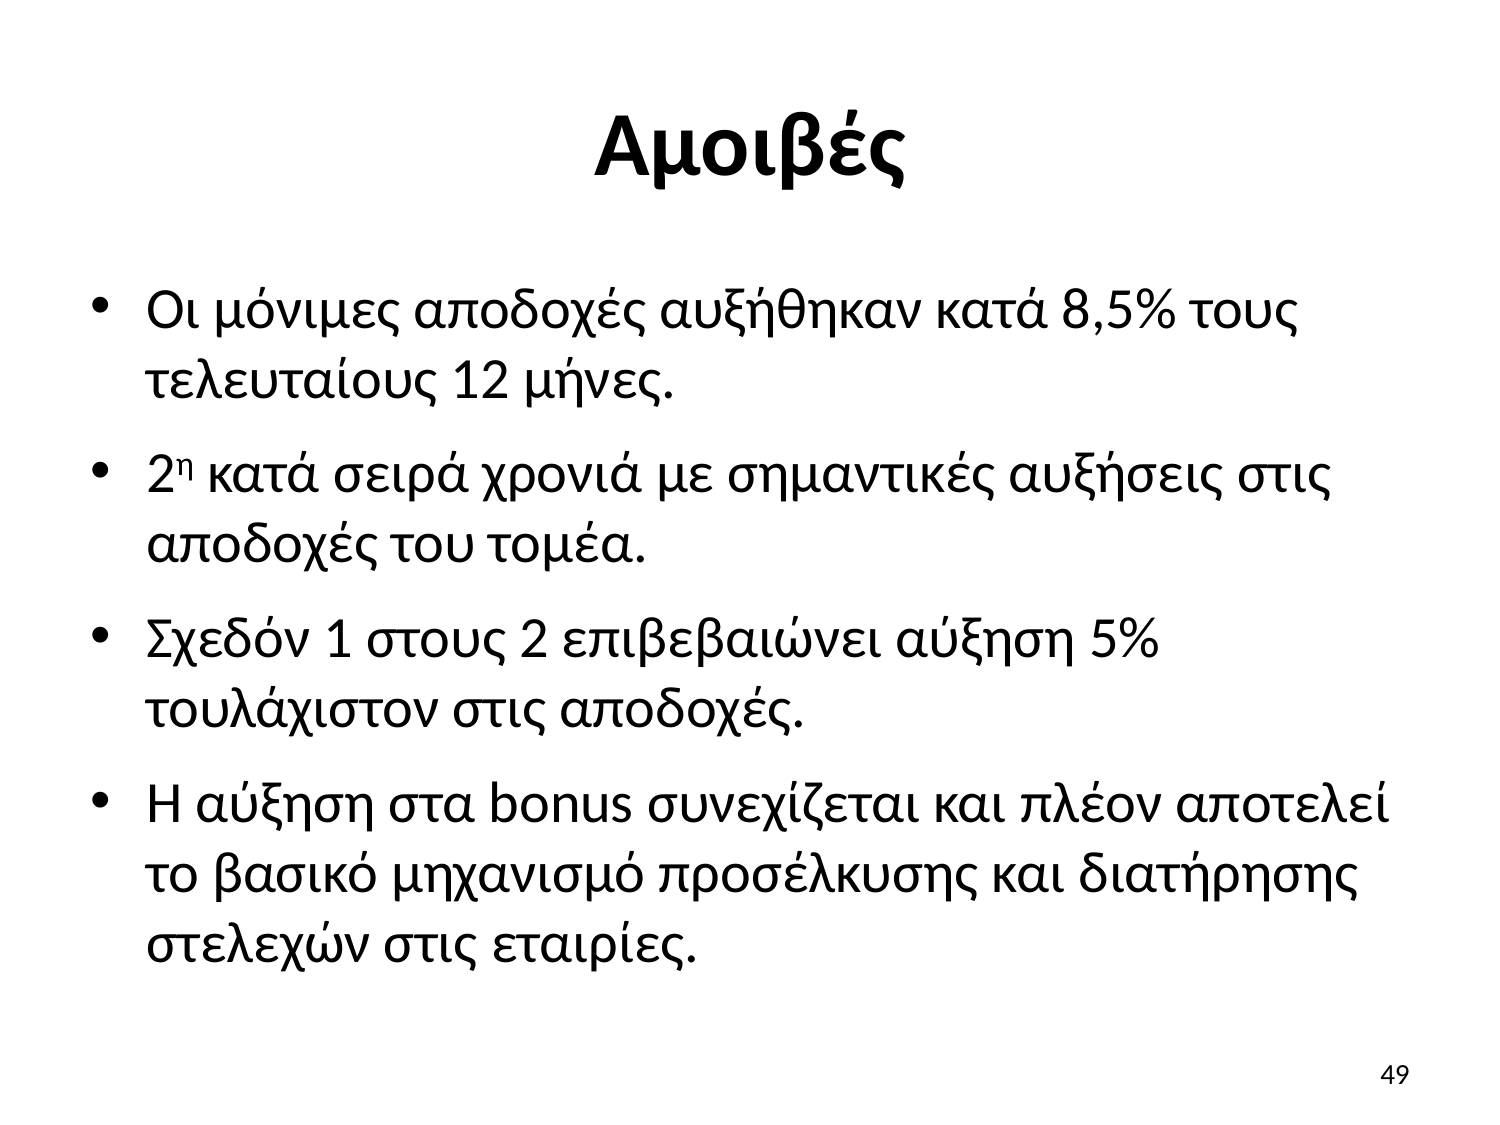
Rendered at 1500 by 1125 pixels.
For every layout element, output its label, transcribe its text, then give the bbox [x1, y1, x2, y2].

title Αμοιβές [75, 45, 1425, 233]
slide_number 49 [1074, 1042, 1425, 1103]
list Οι μόνιμες αποδοχές αυξήθηκαν κατά 8,5% τους τελευταίους 12 μήνες. 2η κατά σειρά χρονιά με σημαντικές αυξήσεις στις αποδοχές του τομέα. Σχεδόν 1 στους 2 επιβεβαιώνει αύξηση 5% τουλάχιστον στις αποδοχές. Η αύξηση στα bonus συνεχίζεται και πλέον αποτελεί το βασικό μηχανισμό προσέλκυσης και διατήρησης στελεχών στις εταιρίες. [75, 262, 1425, 1005]
